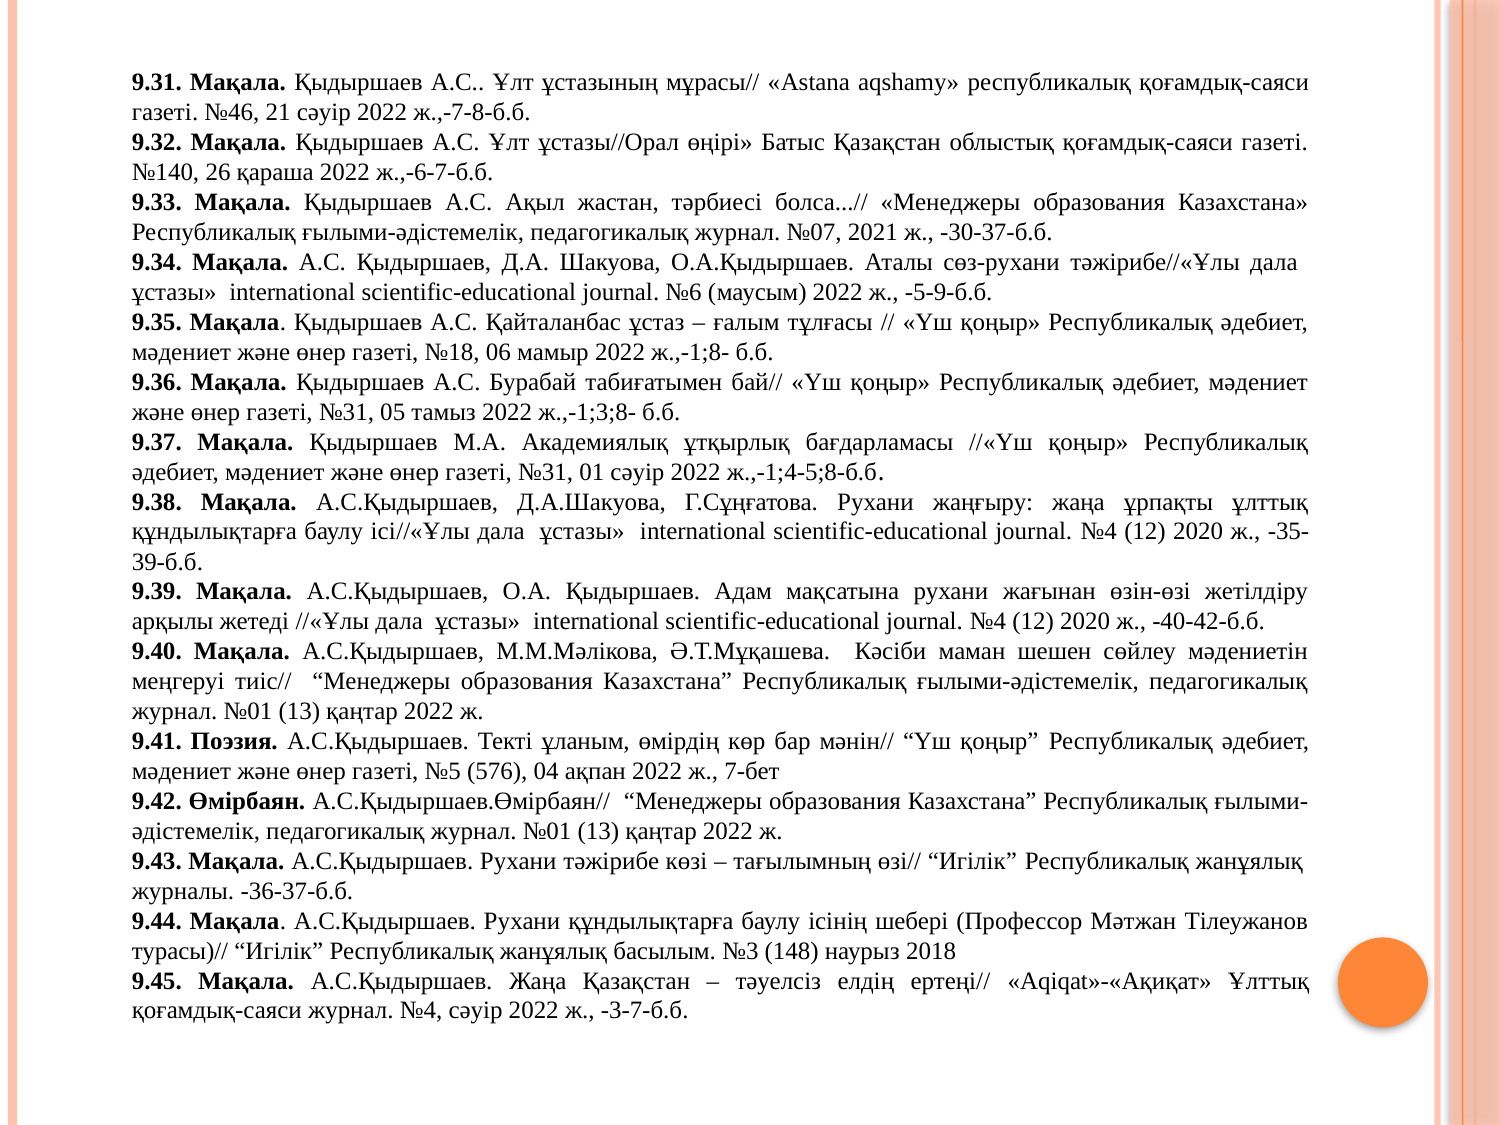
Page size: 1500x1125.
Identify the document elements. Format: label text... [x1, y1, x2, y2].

text_box 9.31. Мақала. Қыдыршаев А.С.. Ұлт ұстазының мұрасы// «Astana aqshamy» республикалық қоғамдық-саяси газеті. №46, 21 сәуір 2022 ж.,-7-8-б.б. 9.32. Мақала. Қыдыршаев А.С. Ұлт ұстазы//Орал өңірі» Батыс Қазақстан облыстық қоғамдық-саяси газеті. №140, 26 қараша 2022 ж.,-6-7-б.б. 9.33. Мақала. Қыдыршаев А.С. Ақыл жастан, тәрбиесі болса...// «Менеджеры образования Казахстана» Республикалық ғылыми-әдістемелік, педагогикалық журнал. №07, 2021 ж., -30-37-б.б. 9.34. Мақала. А.С. Қыдыршаев, Д.А. Шакуова, О.А.Қыдыршаев. Аталы сөз-рухани тәжірибе//«Ұлы дала ұстазы» international scientific-educational journal. №6 (маусым) 2022 ж., -5-9-б.б. 9.35. Мақала. Қыдыршаев А.С. Қайталанбас ұстаз – ғалым тұлғасы // «Үш қоңыр» Республикалық әдебиет, мәдениет және өнер газеті, №18, 06 мамыр 2022 ж.,-1;8- б.б. 9.36. Мақала. Қыдыршаев А.С. Бурабай табиғатымен бай// «Үш қоңыр» Республикалық әдебиет, мәдениет және өнер газеті, №31, 05 тамыз 2022 ж.,-1;3;8- б.б. 9.37. Мақала. Қыдыршаев М.А. Академиялық ұтқырлық бағдарламасы //«Үш қоңыр» Республикалық әдебиет, мәдениет және өнер газеті, №31, 01 сәуір 2022 ж.,-1;4-5;8-б.б. 9.38. Мақала. А.С.Қыдыршаев, Д.А.Шакуова, Г.Сұңғатова. Рухани жаңғыру: жаңа ұрпақты ұлттық құндылықтарға баулу ісі//«Ұлы дала ұстазы» international scientific-educational journal. №4 (12) 2020 ж., -35-39-б.б. 9.39. Мақала. А.С.Қыдыршаев, О.А. Қыдыршаев. Адам мақсатына рухани жағынан өзін-өзі жетілдіру арқылы жетеді //«Ұлы дала ұстазы» international scientific-educational journal. №4 (12) 2020 ж., -40-42-б.б. 9.40. Мақала. А.С.Қыдыршаев, М.М.Мәлікова, Ә.Т.Мұқашева. Кәсіби маман шешен сөйлеу мәдениетін меңгеруі тиіс// “Менеджеры образования Казахстана” Республикалық ғылыми-әдістемелік, педагогикалық журнал. №01 (13) қаңтар 2022 ж. 9.41. Поэзия. А.С.Қыдыршаев. Текті ұланым, өмірдің көр бар мәнін// “Үш қоңыр” Республикалық әдебиет, мәдениет және өнер газеті, №5 (576), 04 ақпан 2022 ж., 7-бет 9.42. Өмірбаян. А.С.Қыдыршаев.Өмірбаян// “Менеджеры образования Казахстана” Республикалық ғылыми-әдістемелік, педагогикалық журнал. №01 (13) қаңтар 2022 ж. 9.43. Мақала. А.С.Қыдыршаев. Рухани тәжірибе көзі – тағылымның өзі// “Игілік” Республикалық жанұялық журналы. -36-37-б.б. 9.44. Мақала. А.С.Қыдыршаев. Рухани құндылықтарға баулу ісінің шебері (Профессор Мәтжан Тілеужанов турасы)// “Игілік” Республикалық жанұялық басылым. №3 (148) наурыз 2018 9.45. Мақала. А.С.Қыдыршаев. Жаңа Қазақстан – тәуелсіз елдің ертеңі// «Aqiqat»-«Ақиқат» Ұлттық қоғамдық-саяси журнал. №4, сәуір 2022 ж., -3-7-б.б. [117, 58, 1325, 1032]
